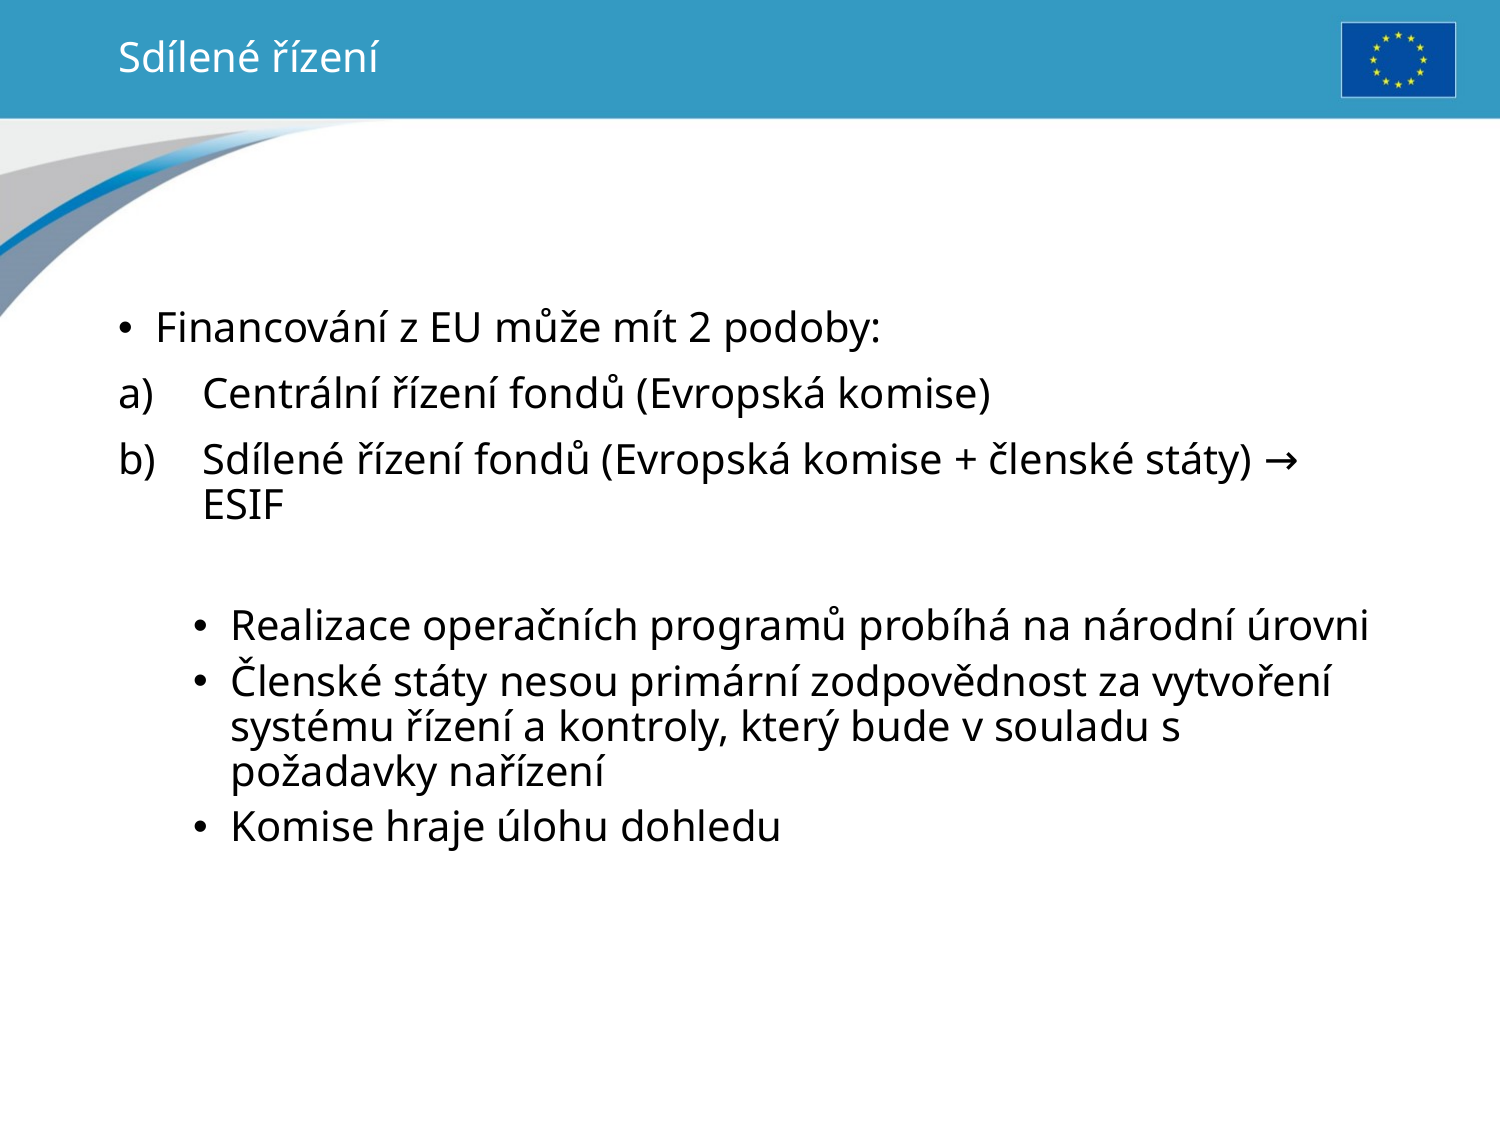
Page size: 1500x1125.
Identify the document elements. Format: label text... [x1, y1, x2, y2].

picture [0, 0, 1500, 1125]
list Financování z EU může mít 2 podoby: Centrální řízení fondů (Evropská komise) Sdílené řízení fondů (Evropská komise + členské státy) → ESIF Realizace operačních programů probíhá na národní úrovni Členské státy nesou primární zodpovědnost za vytvoření systému řízení a kontroly, který bude v souladu s požadavky nařízení Komise hraje úlohu dohledu [103, 299, 1397, 1014]
title Sdílené řízení [103, 0, 1397, 119]
